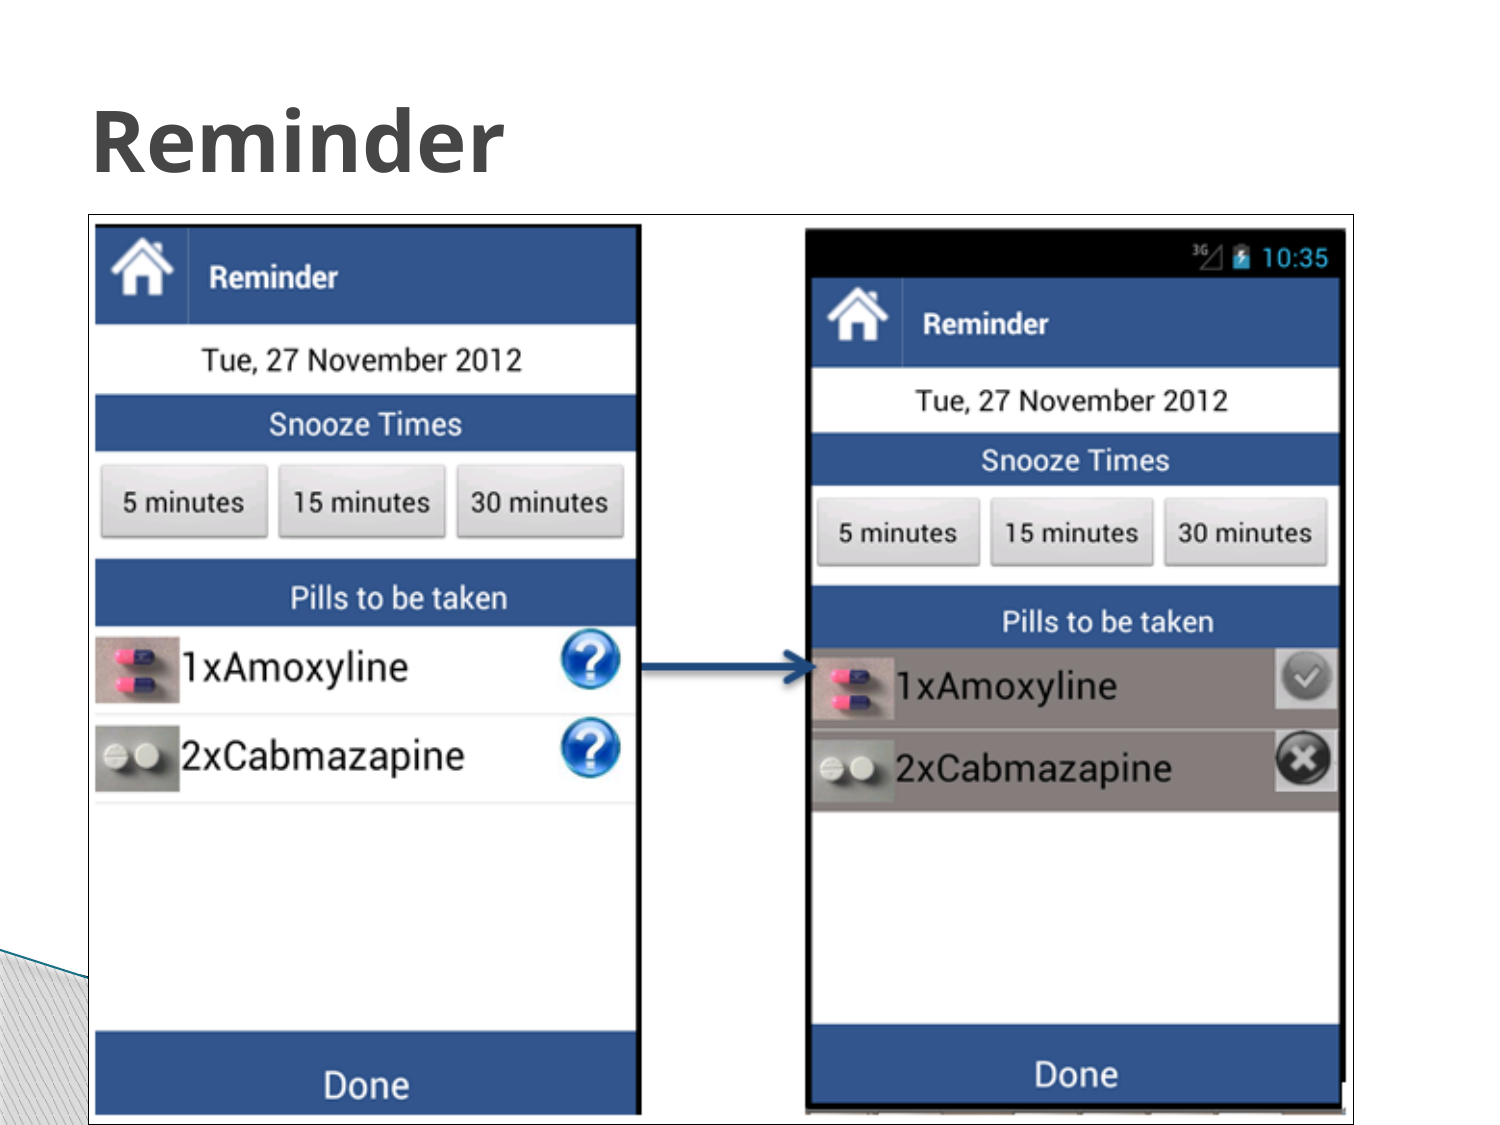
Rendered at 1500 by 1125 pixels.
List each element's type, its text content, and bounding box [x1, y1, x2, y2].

picture [88, 213, 1354, 1125]
title Reminder [75, 45, 1425, 233]
